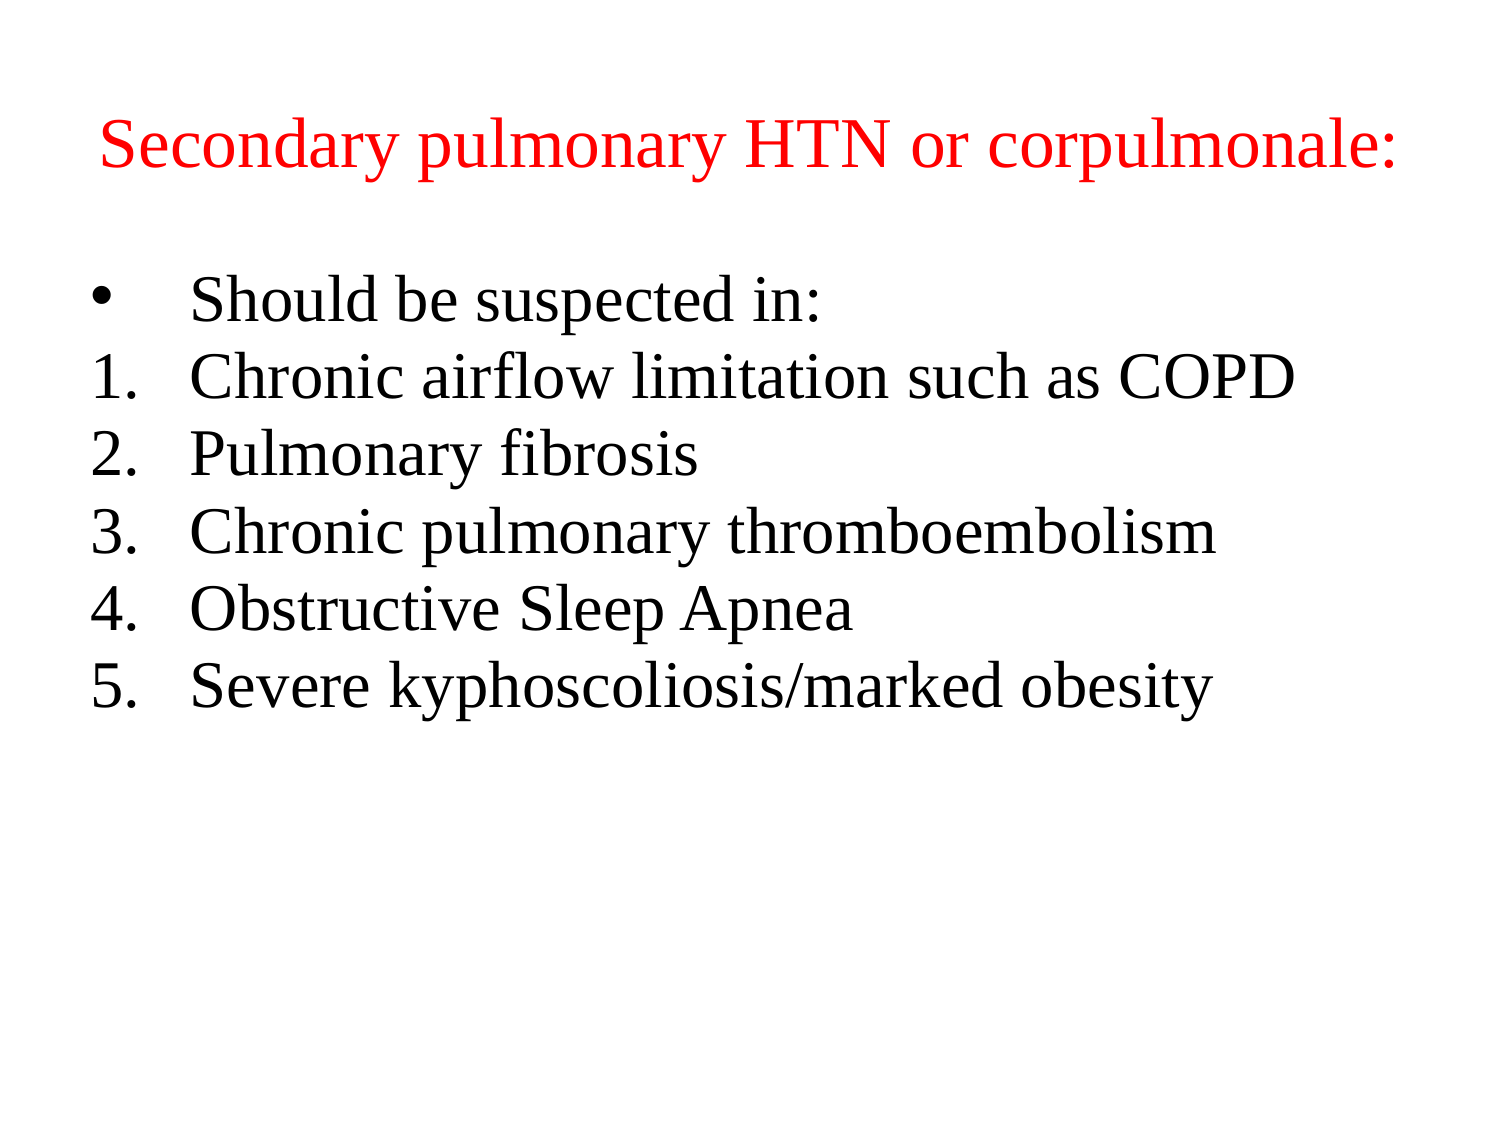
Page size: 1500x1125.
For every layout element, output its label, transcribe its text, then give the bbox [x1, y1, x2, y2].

title Secondary pulmonary HTN or corpulmonale: [75, 45, 1425, 233]
list Should be suspected in: Chronic airflow limitation such as COPD Pulmonary fibrosis Chronic pulmonary thromboembolism Obstructive Sleep Apnea Severe kyphoscoliosis/marked obesity [75, 262, 1425, 1005]
